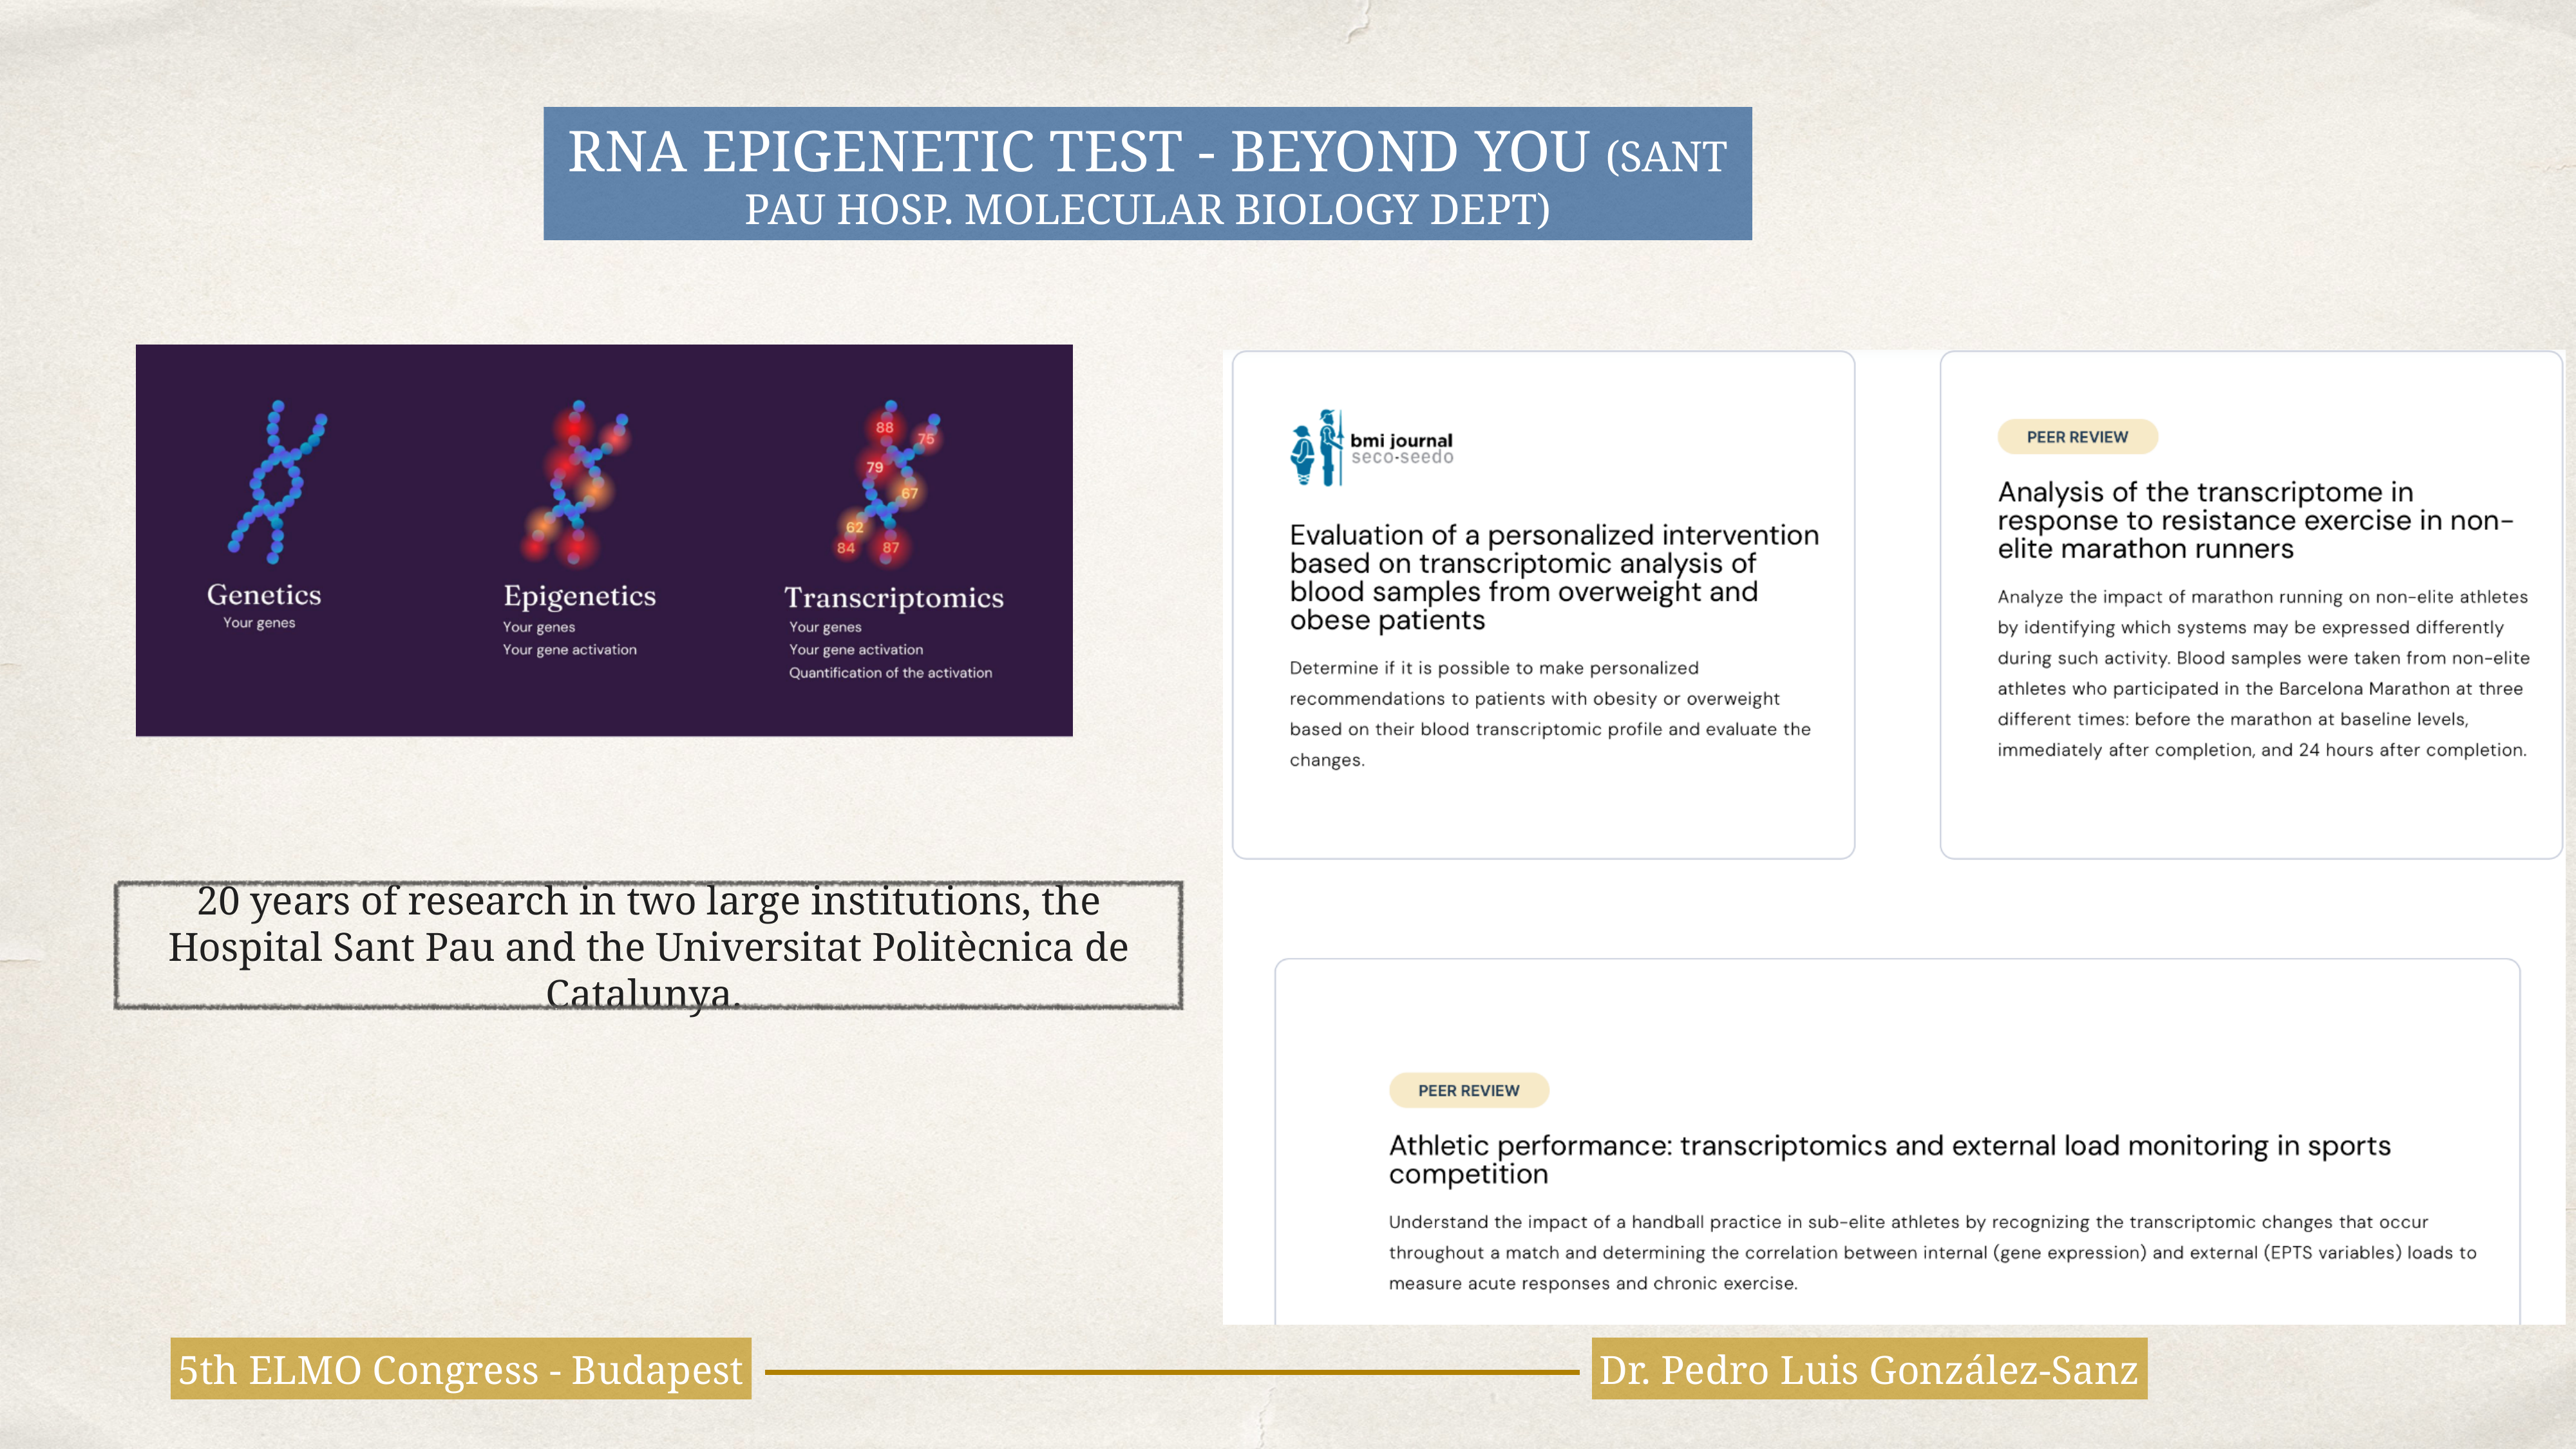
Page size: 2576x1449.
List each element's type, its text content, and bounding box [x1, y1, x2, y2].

picture [0, 0, 2576, 1449]
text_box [113, 880, 1186, 1012]
text_box RNA EPIGENETIC TEST - BEYOND YOU (SANT PAU HOSP. MOLECULAR BIOLOGY DEPT) [544, 107, 1752, 240]
